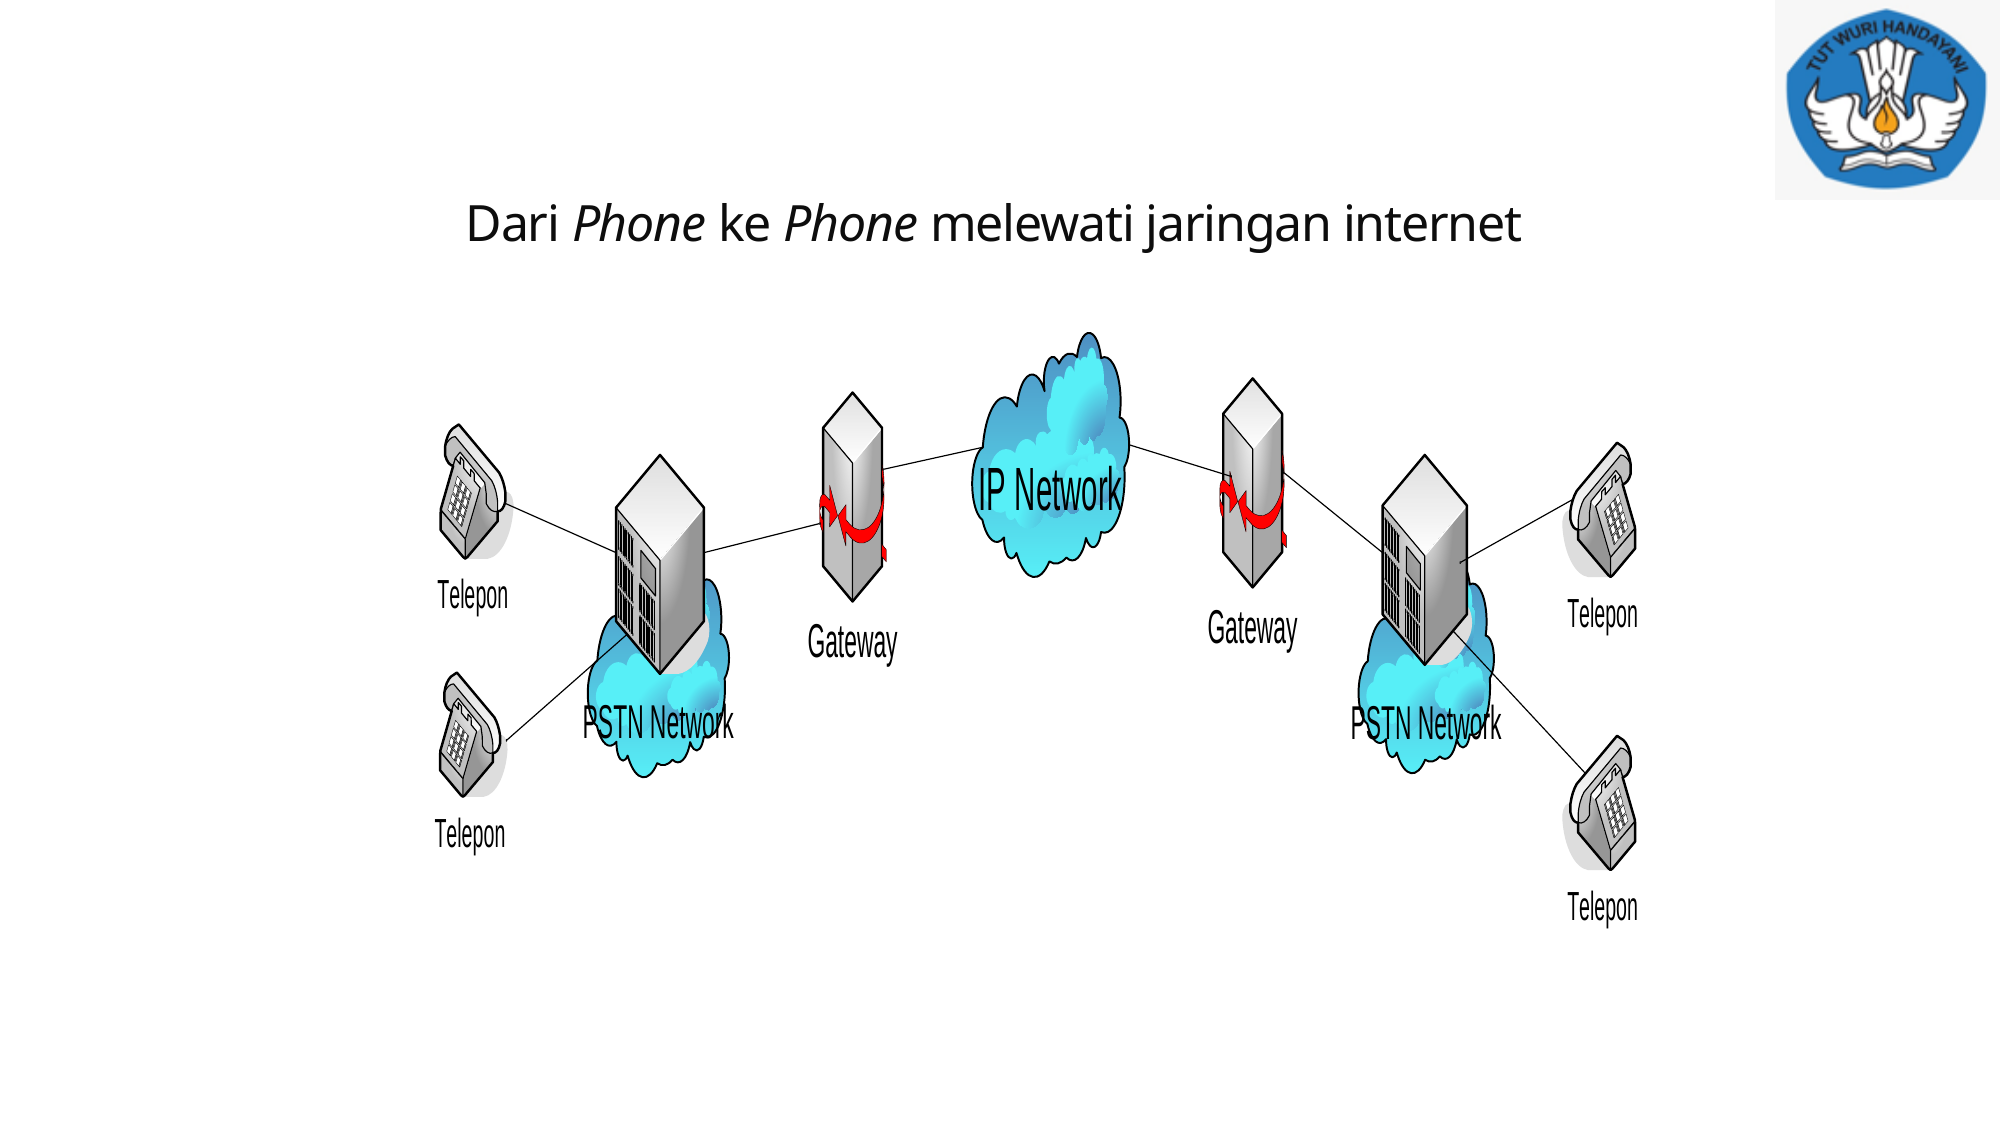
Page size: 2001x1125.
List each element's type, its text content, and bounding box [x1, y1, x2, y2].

title Dari Phone ke Phone melewati jaringan internet [353, 187, 1647, 263]
picture [1774, 0, 2000, 201]
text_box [422, 324, 1651, 951]
